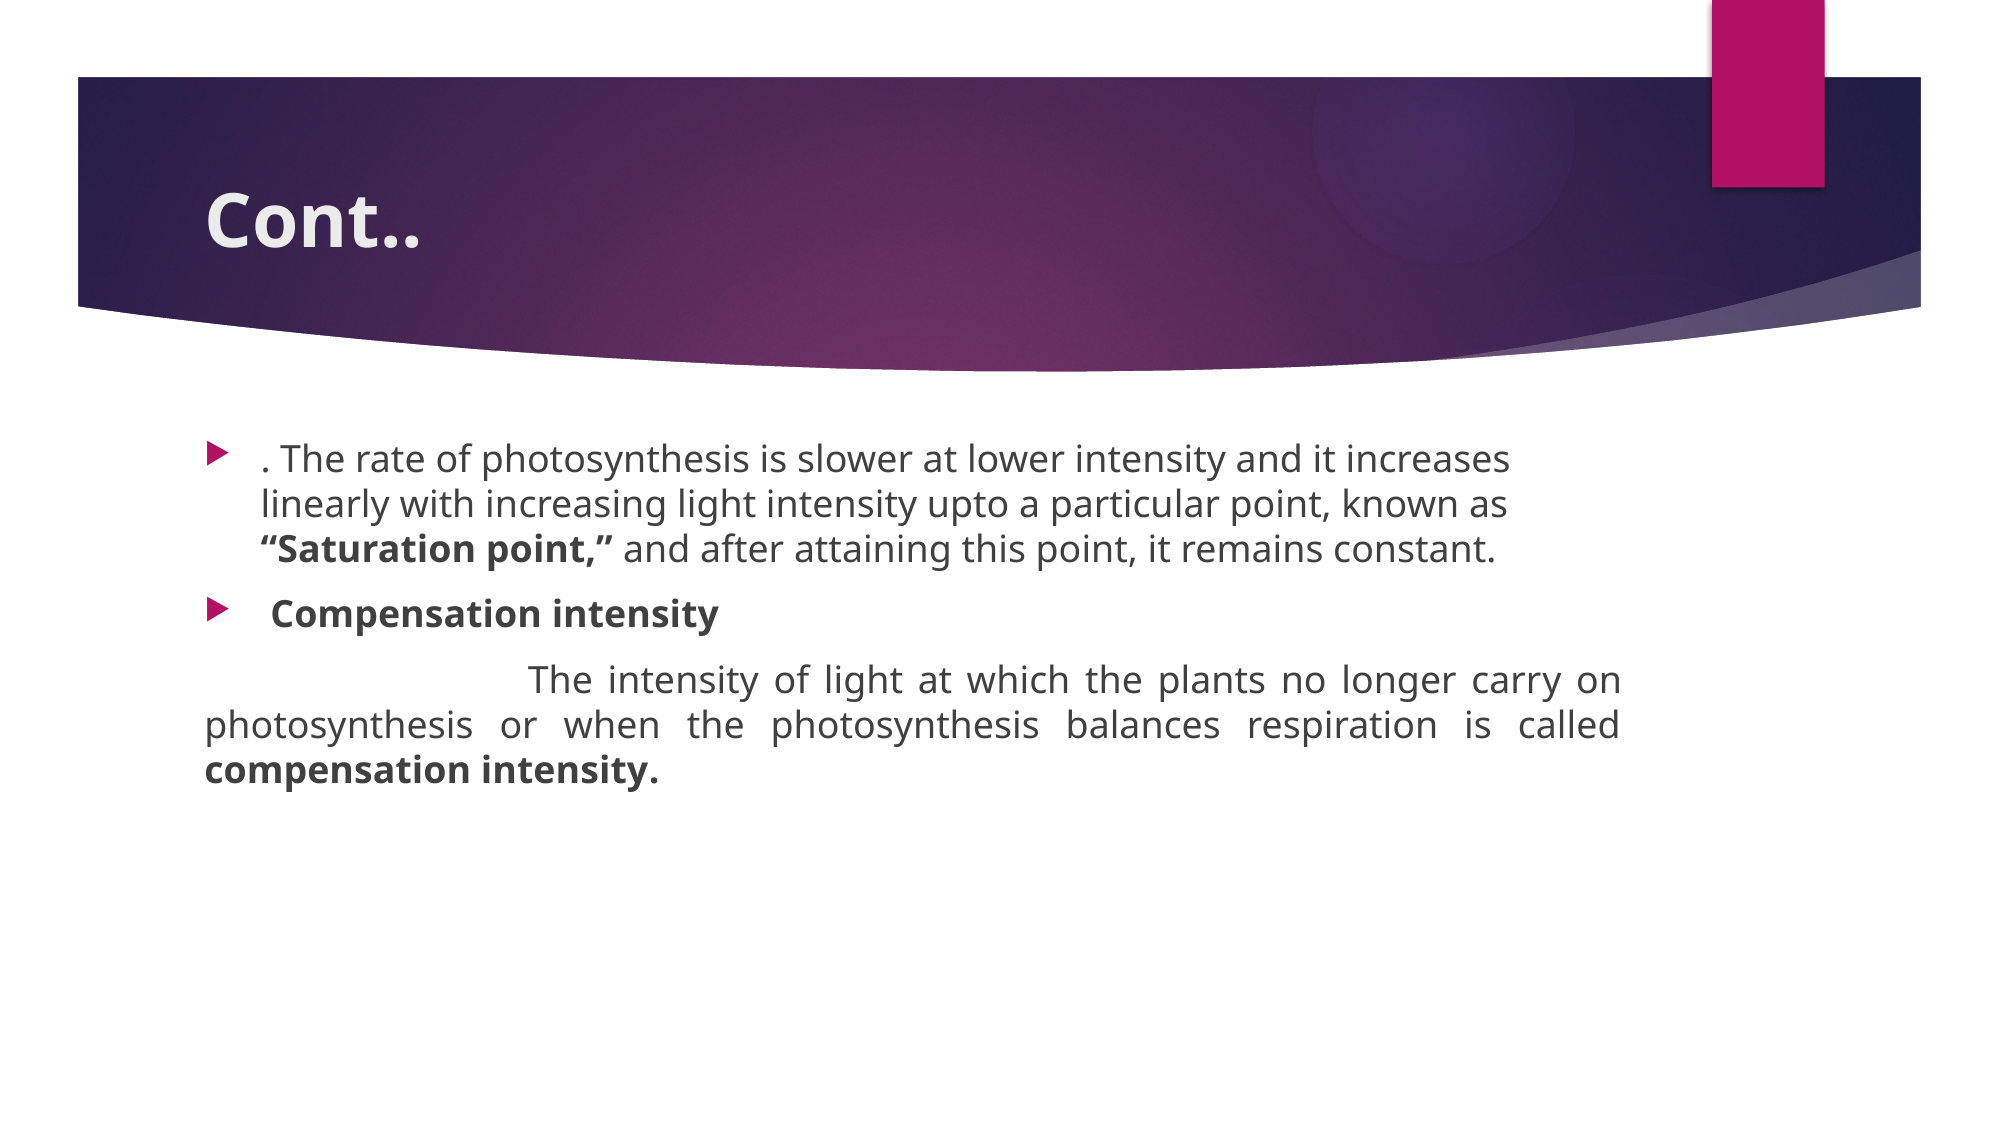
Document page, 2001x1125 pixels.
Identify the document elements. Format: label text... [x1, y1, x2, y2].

list . The rate of photosynthesis is slower at lower intensity and it increases linearly with in­creasing light intensity upto a particular point, known as “Saturation point,” and after attaining this point, it remains constant. Compensation intensity The intensity of light at which the plants no longer carry on photosynthesis or when the photosynthesis balances respiration is called compensation intensity. [189, 427, 1638, 988]
title Cont.. [189, 159, 1627, 276]
